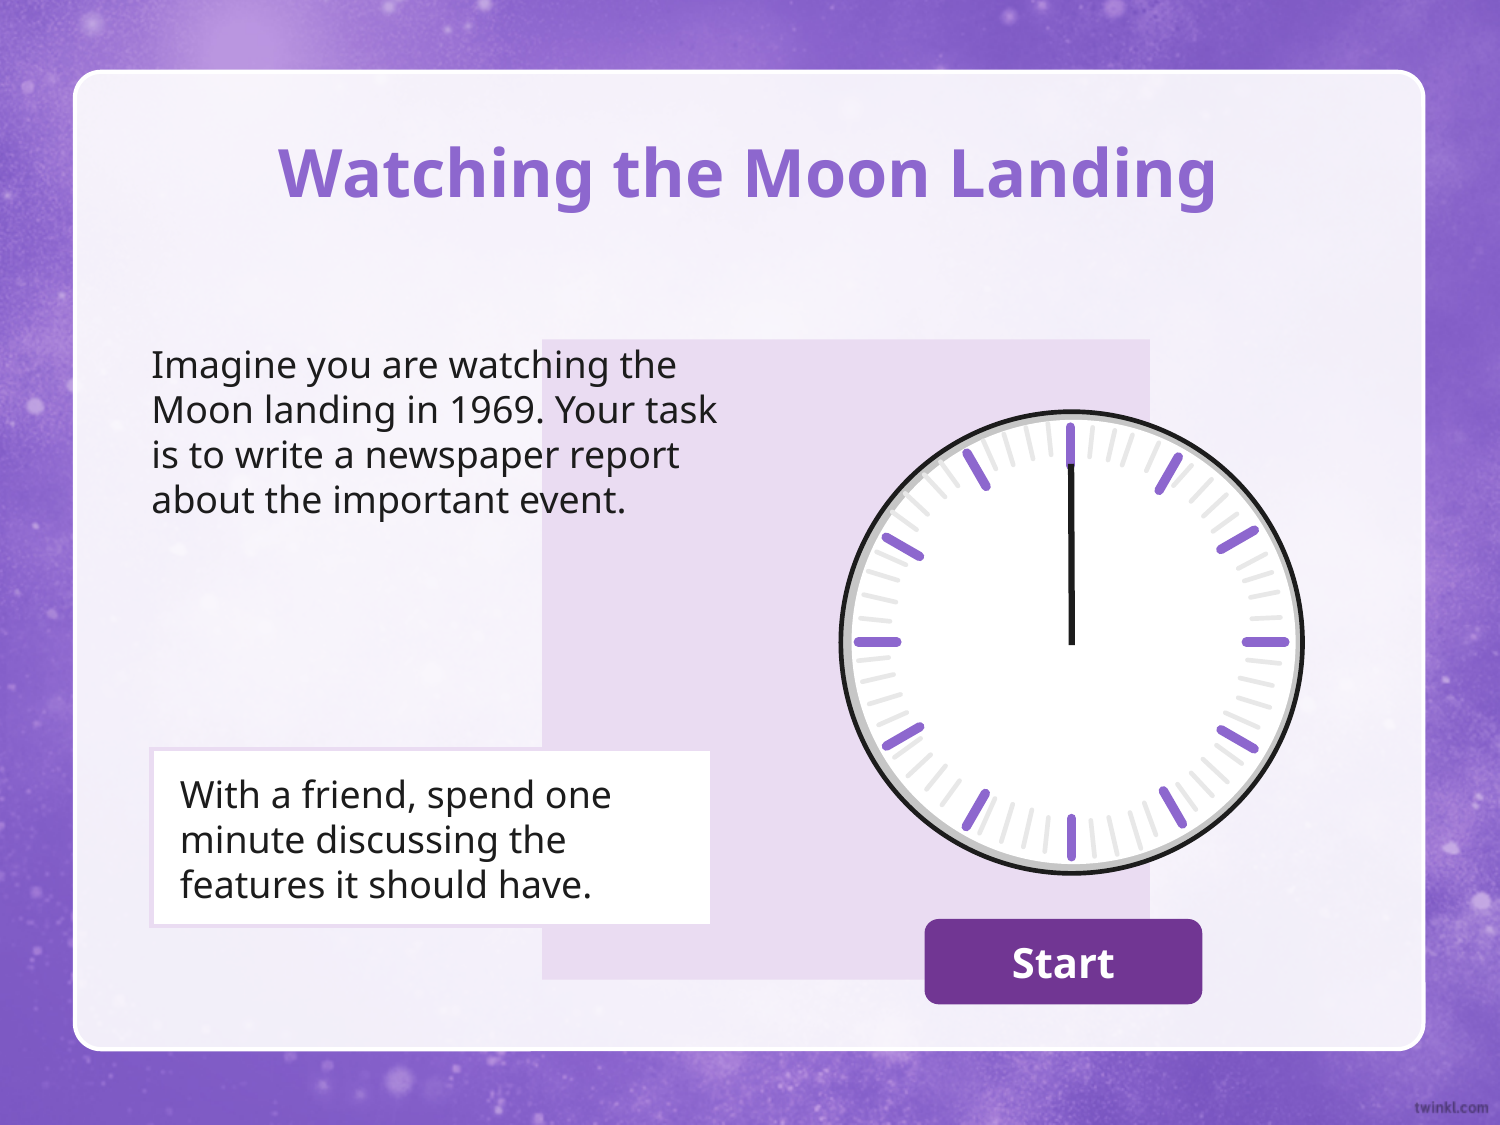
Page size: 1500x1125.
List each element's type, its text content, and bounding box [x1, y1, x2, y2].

text_box Imagine you are watching the Moon landing in 1969. Your task is to write a newspaper report about the important event. [151, 340, 725, 522]
text_box [150, 748, 714, 927]
picture [0, 0, 1500, 1125]
title Watching the Moon Landing [73, 92, 1426, 259]
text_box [840, 411, 1303, 874]
text_box [541, 338, 1151, 981]
text_box With a friend, spend one minute discussing the features it should have. [179, 771, 685, 907]
text_box Start [923, 917, 1204, 1006]
